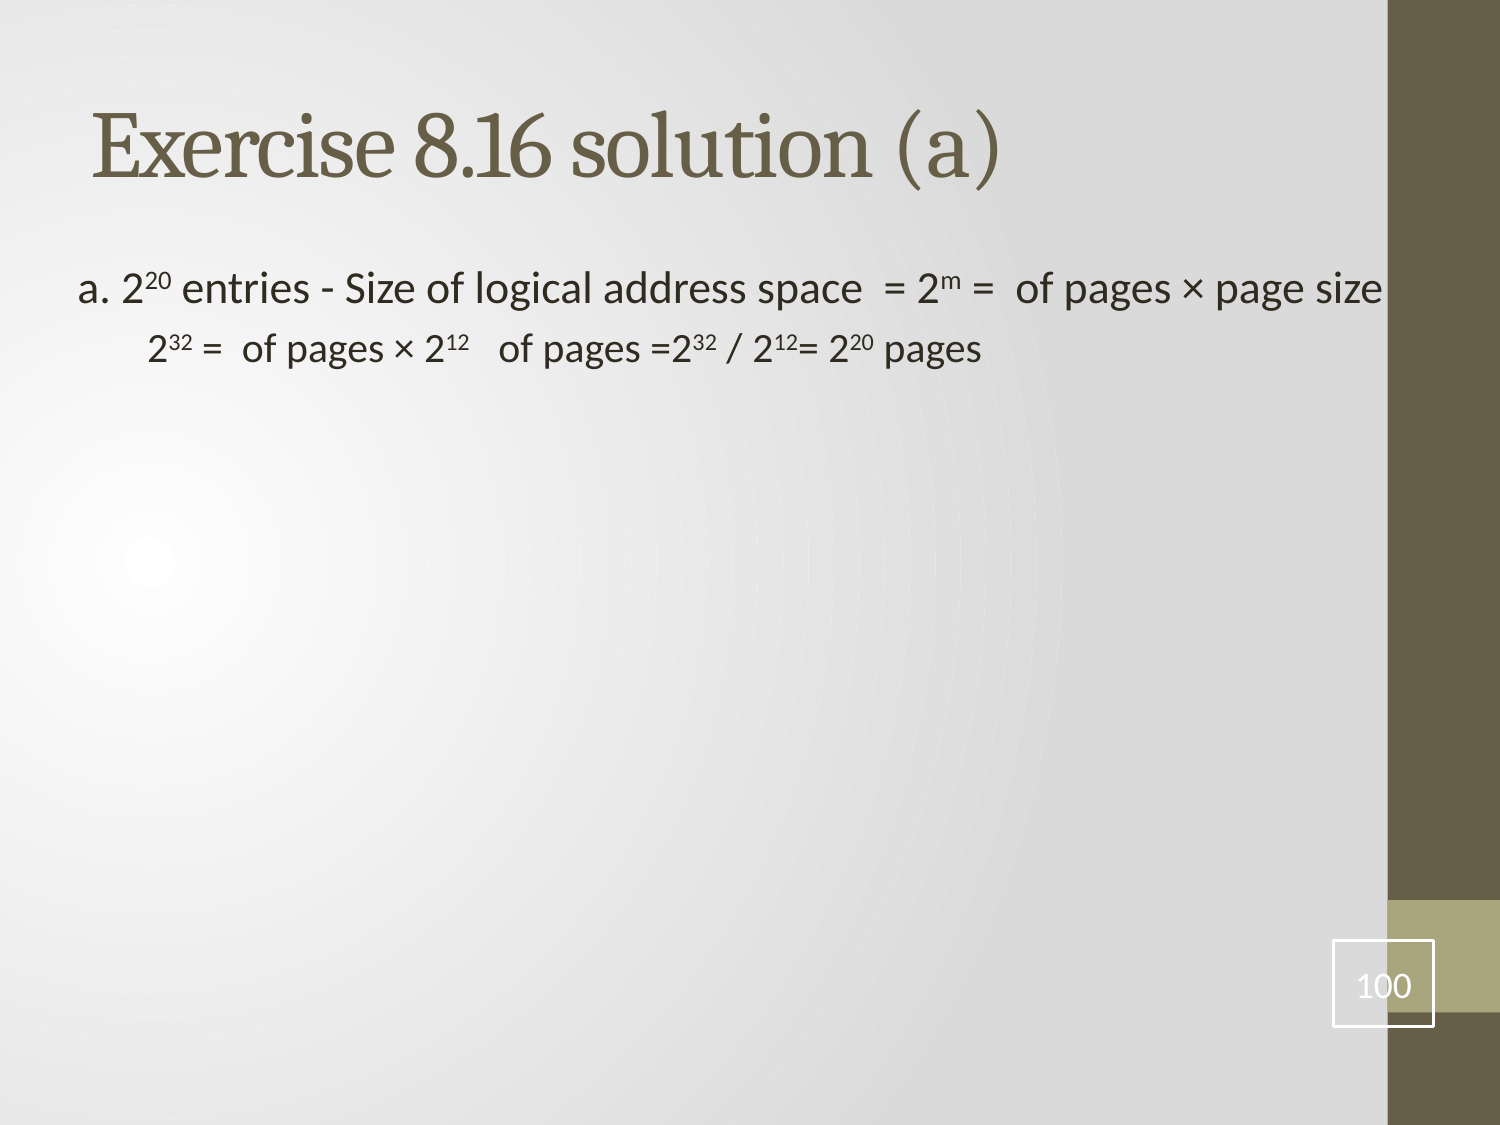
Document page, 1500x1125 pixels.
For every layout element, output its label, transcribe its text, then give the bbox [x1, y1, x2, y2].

title Exercise 8.16 solution (a) [75, 45, 1325, 233]
slide_number 100 [1332, 939, 1435, 1028]
list a. 220 entries - Size of logical address space = 2m = of pages × page size 232 = of pages × 212 of pages =232 / 212= 220 pages [62, 249, 1413, 1050]
